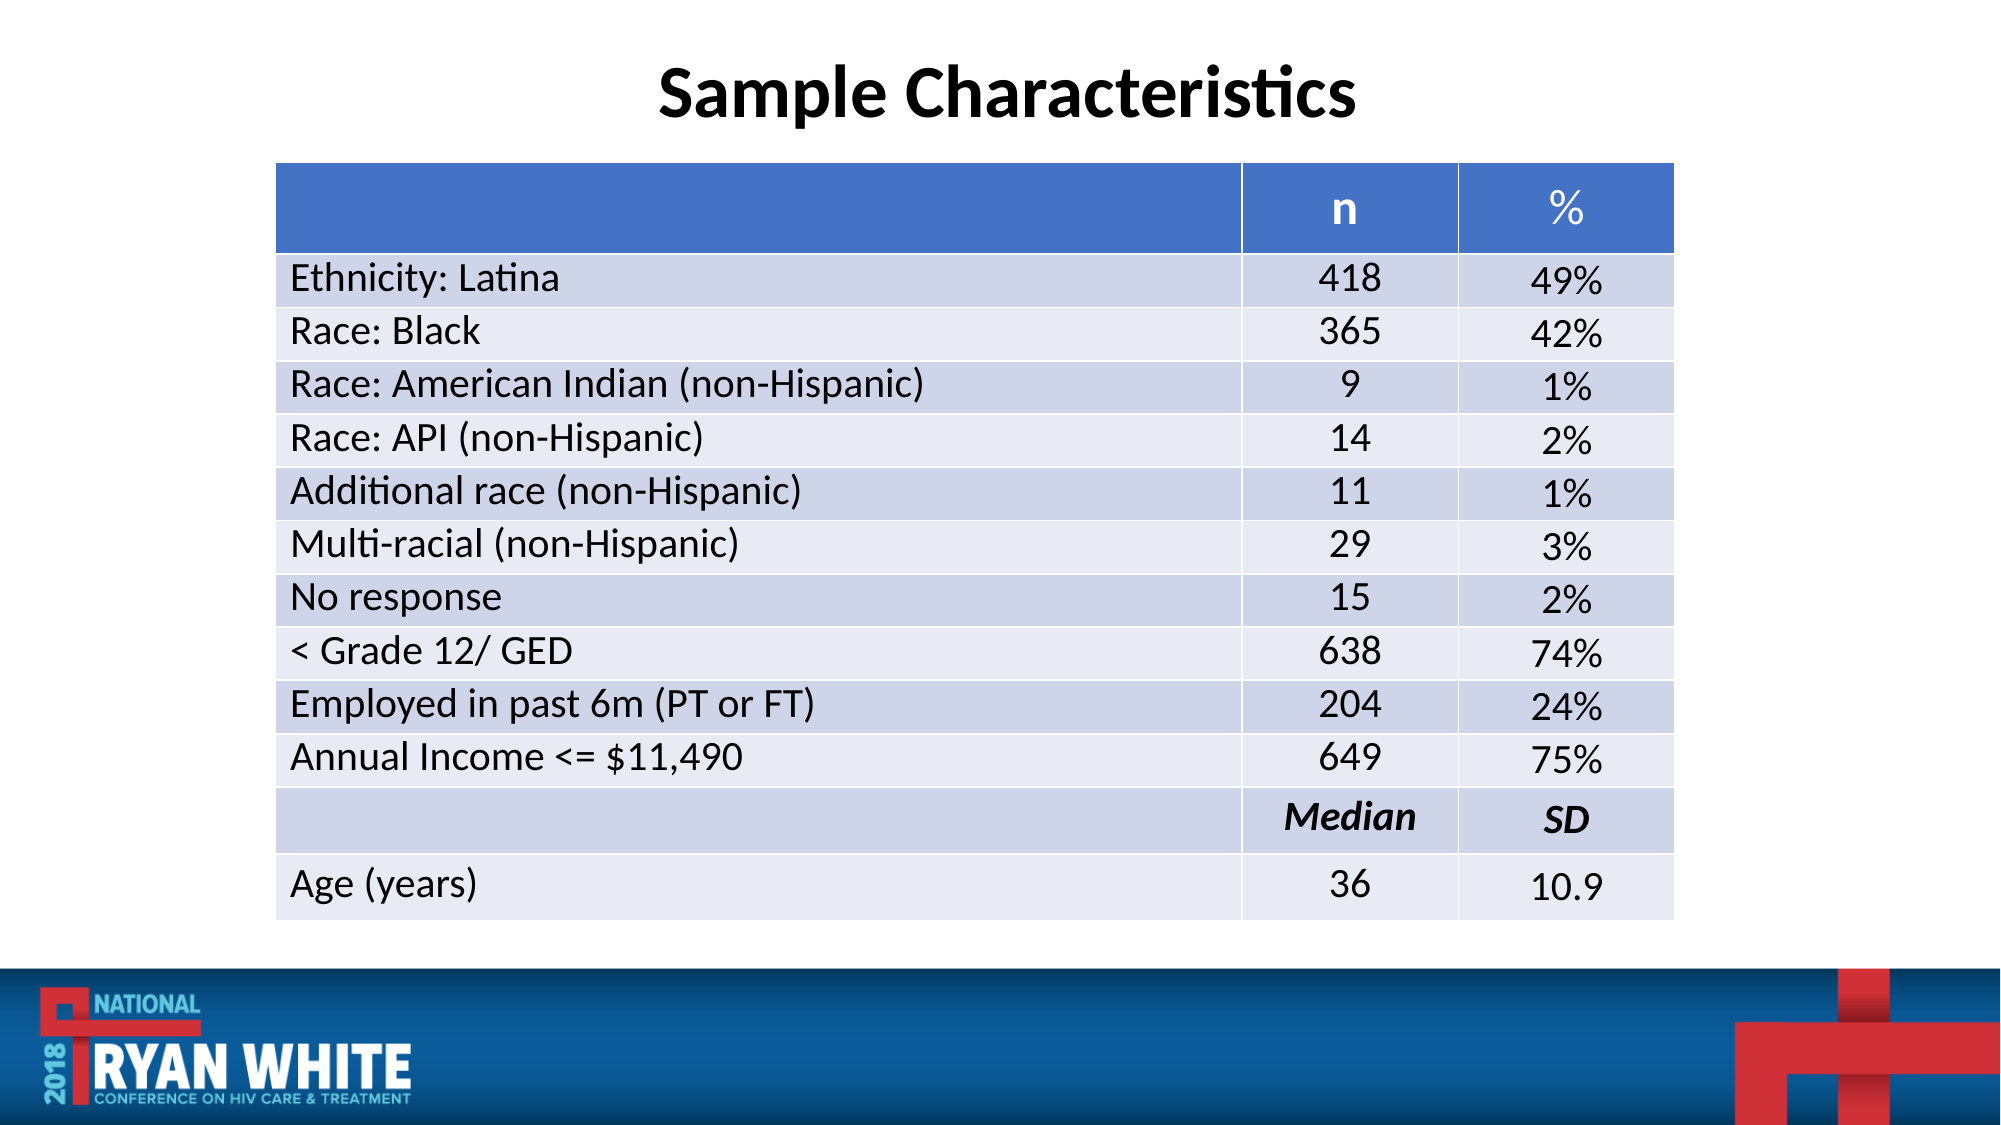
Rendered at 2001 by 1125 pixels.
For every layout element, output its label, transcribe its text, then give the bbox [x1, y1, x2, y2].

picture [0, 0, 2001, 1125]
table_cell 29 [1243, 521, 1458, 573]
table_cell 418 [1243, 255, 1458, 307]
title Sample Characteristics [50, 0, 1967, 188]
table_cell 10.9 [1459, 855, 1674, 920]
table_cell 75% [1459, 735, 1674, 786]
table_cell 649 [1243, 735, 1458, 786]
table_cell 1% [1459, 468, 1674, 520]
table_cell Age (years) [276, 855, 1241, 920]
table_header % [1459, 163, 1674, 253]
table_cell SD [1459, 788, 1674, 853]
table_cell Multi-racial (non-Hispanic) [276, 521, 1241, 573]
table_cell 42% [1459, 308, 1674, 360]
table_header [276, 163, 1241, 253]
table_cell 14 [1243, 415, 1458, 466]
table_cell Race: American Indian (non-Hispanic) [276, 362, 1241, 413]
table_cell 365 [1243, 308, 1458, 360]
table_cell No response [276, 575, 1241, 626]
table_cell Race: API (non-Hispanic) [276, 415, 1241, 466]
table_cell 204 [1243, 681, 1458, 733]
table_cell 2% [1459, 575, 1674, 626]
table_cell 638 [1243, 628, 1458, 679]
table_cell 74% [1459, 628, 1674, 679]
table_cell 11 [1243, 468, 1458, 520]
table_cell 36 [1243, 855, 1458, 920]
table_cell 3% [1459, 521, 1674, 573]
table_cell 49% [1459, 255, 1674, 307]
table_cell Employed in past 6m (PT or FT) [276, 681, 1241, 733]
table_cell 24% [1459, 681, 1674, 733]
table_cell Additional race (non-Hispanic) [276, 468, 1241, 520]
table_cell Ethnicity: Latina [276, 255, 1241, 307]
table_cell 2% [1459, 415, 1674, 466]
table_cell 9 [1243, 362, 1458, 413]
table_cell 15 [1243, 575, 1458, 626]
table_cell [276, 788, 1241, 853]
table_cell 1% [1459, 362, 1674, 413]
table_header n [1243, 163, 1458, 253]
table_cell Annual Income <= $11,490 [276, 735, 1241, 786]
table_cell Median [1243, 788, 1458, 853]
table_cell Race: Black [276, 308, 1241, 360]
table_cell < Grade 12/ GED [276, 628, 1241, 679]
